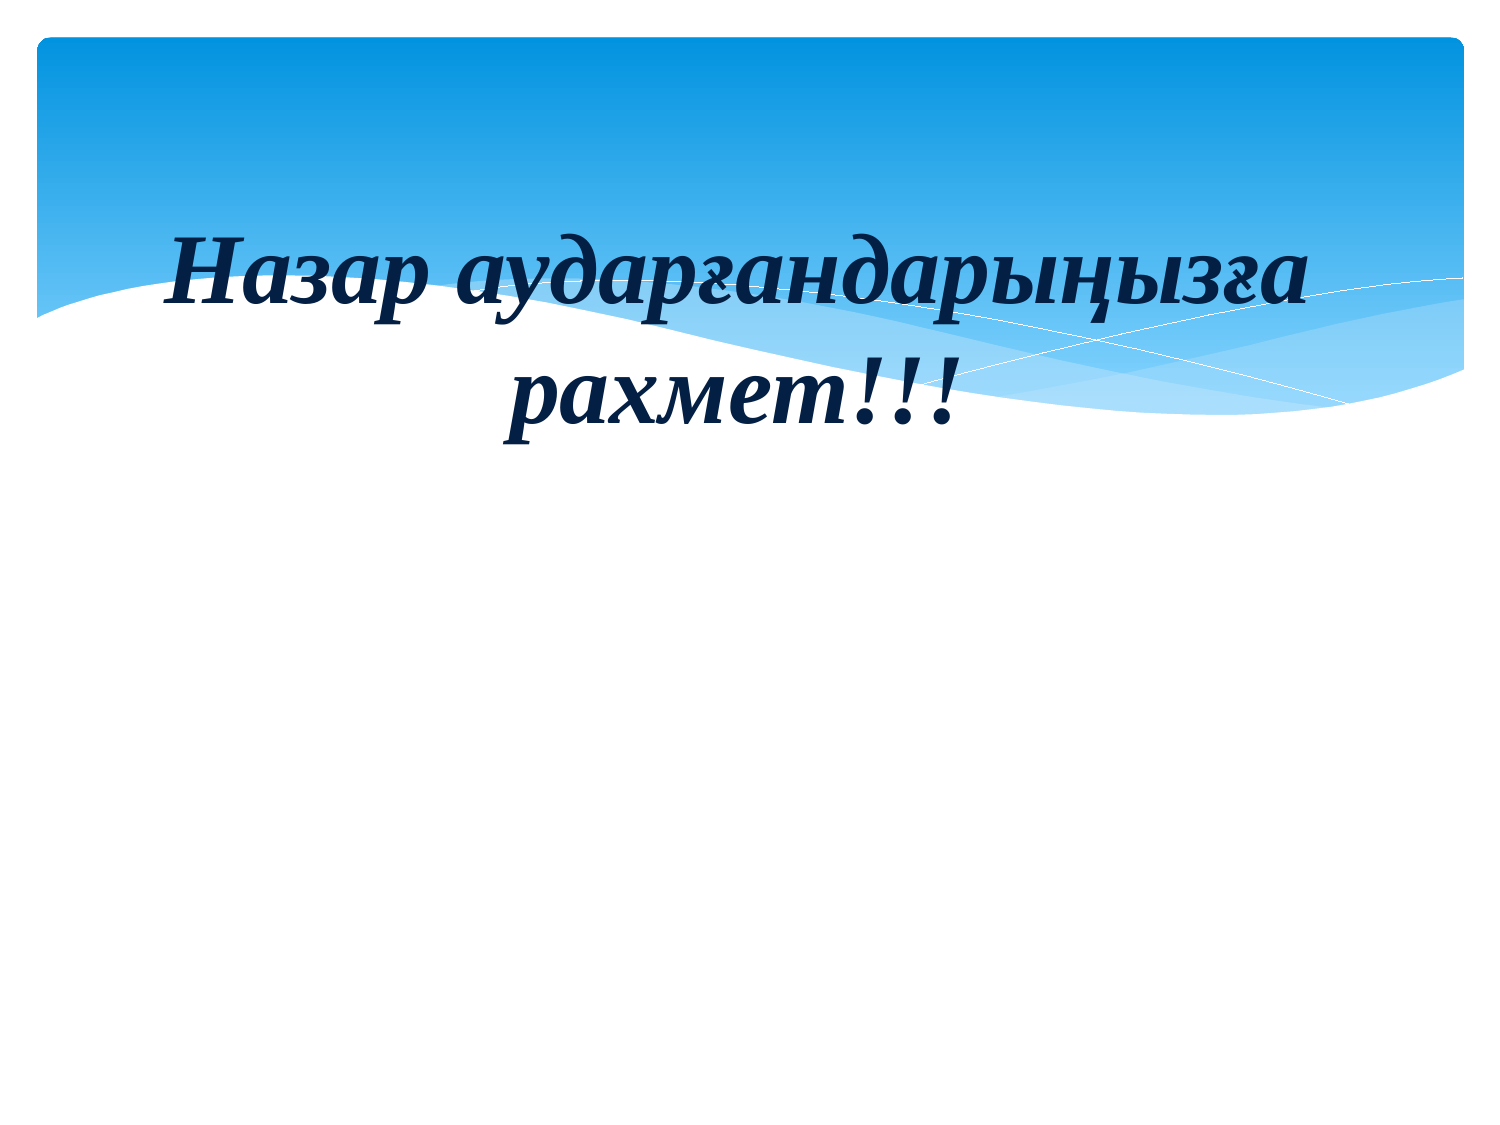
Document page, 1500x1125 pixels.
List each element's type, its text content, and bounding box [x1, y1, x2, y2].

text_box Назар аударғандарыңызға рахмет!!! [76, 196, 1400, 452]
